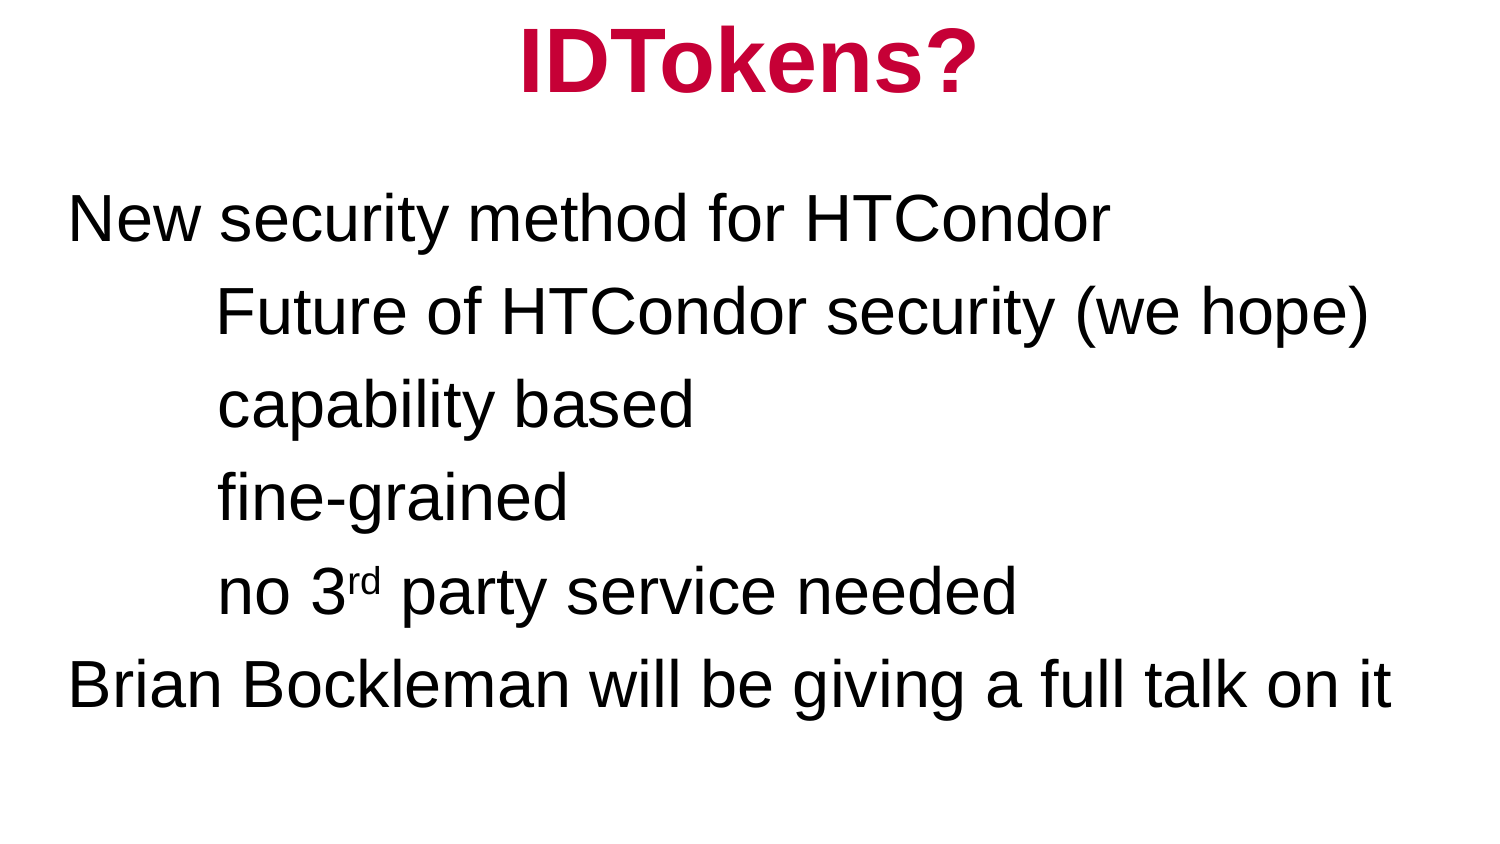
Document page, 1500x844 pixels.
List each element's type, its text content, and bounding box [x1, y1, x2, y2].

list New security method for HTCondor Future of HTCondor security (we hope) capability based fine-grained no 3rd party service needed Brian Bockleman will be giving a full talk on it [52, 166, 1431, 792]
title IDTokens? [0, 0, 1500, 113]
